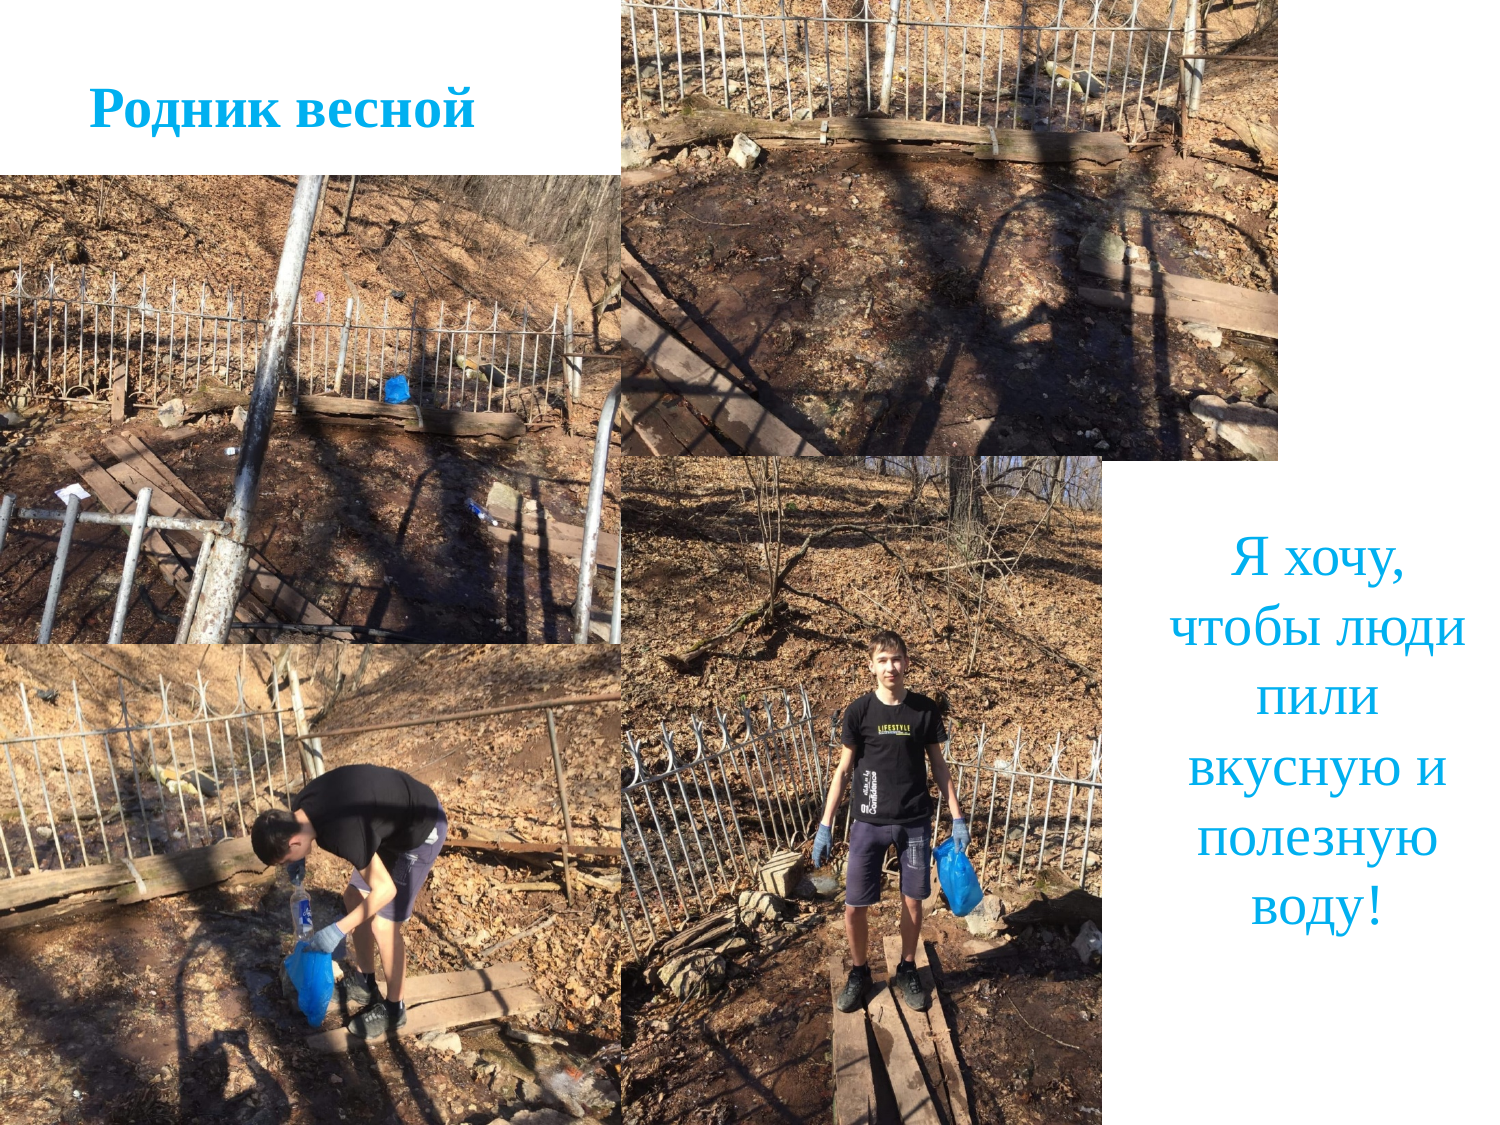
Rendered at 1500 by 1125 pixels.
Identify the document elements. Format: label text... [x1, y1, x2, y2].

picture [0, 0, 1278, 1125]
text_box Я хочу, чтобы люди пили вкусную и полезную воду! [1136, 509, 1500, 944]
title Родник весной [75, 45, 614, 164]
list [0, 175, 614, 644]
